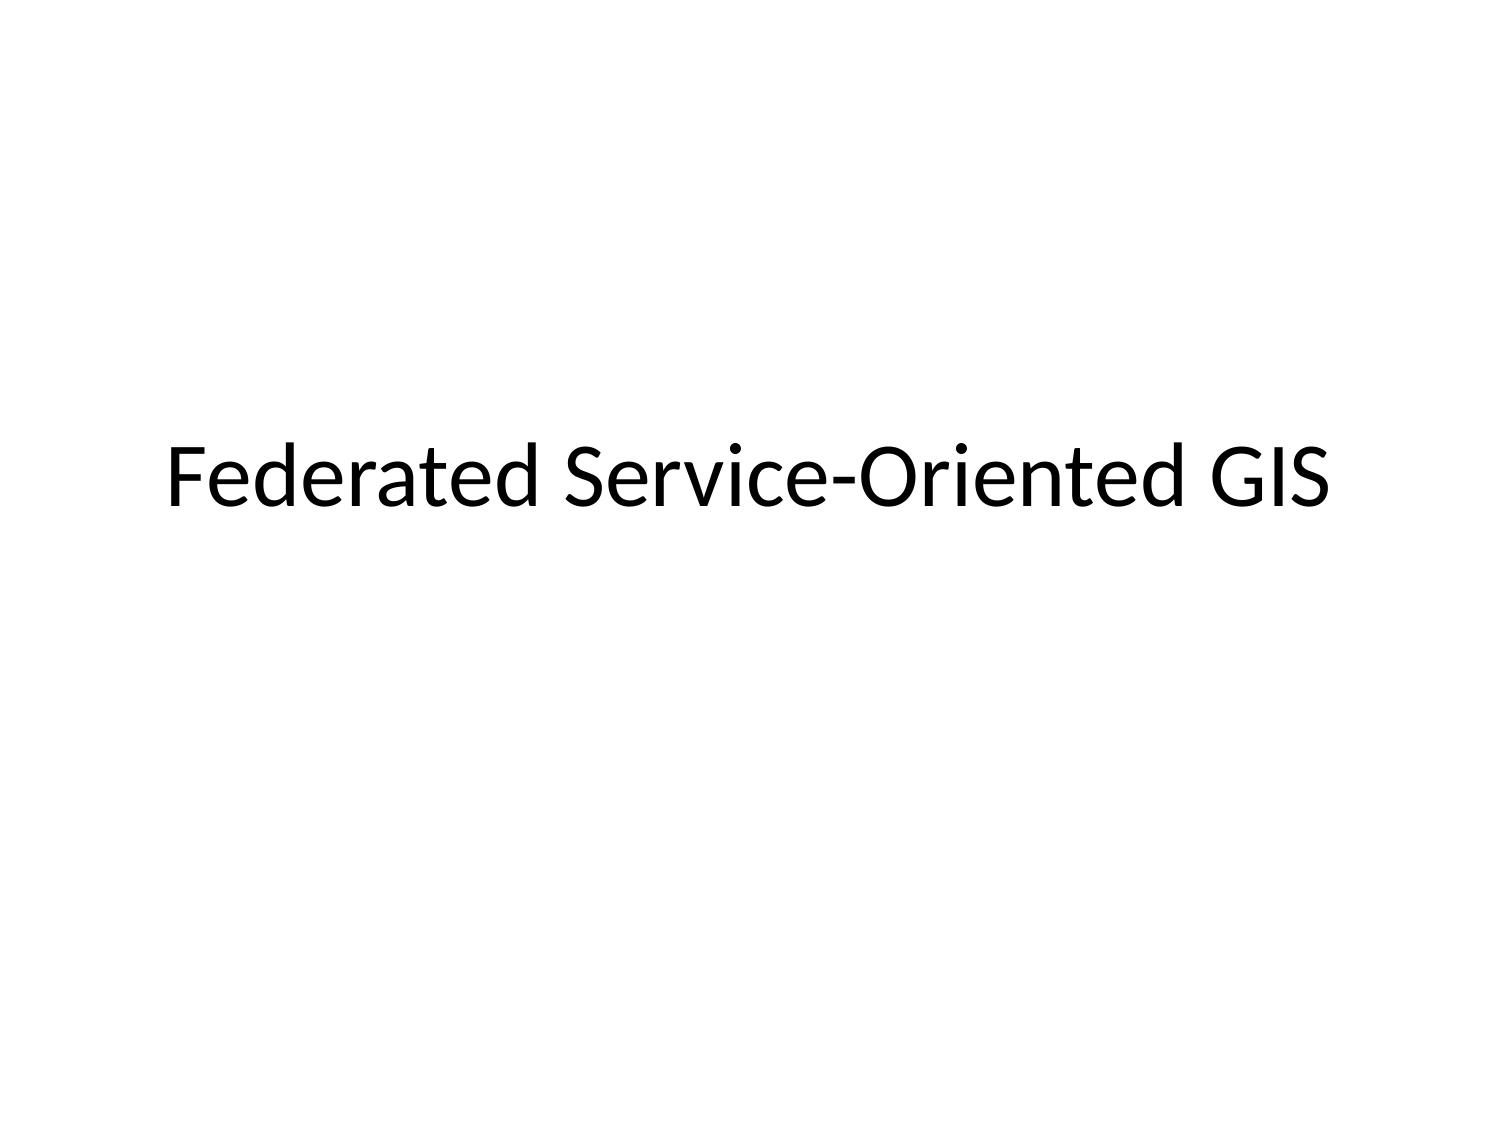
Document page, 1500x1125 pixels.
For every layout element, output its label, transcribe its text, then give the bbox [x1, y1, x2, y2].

title Federated Service-Oriented GIS [112, 349, 1388, 591]
